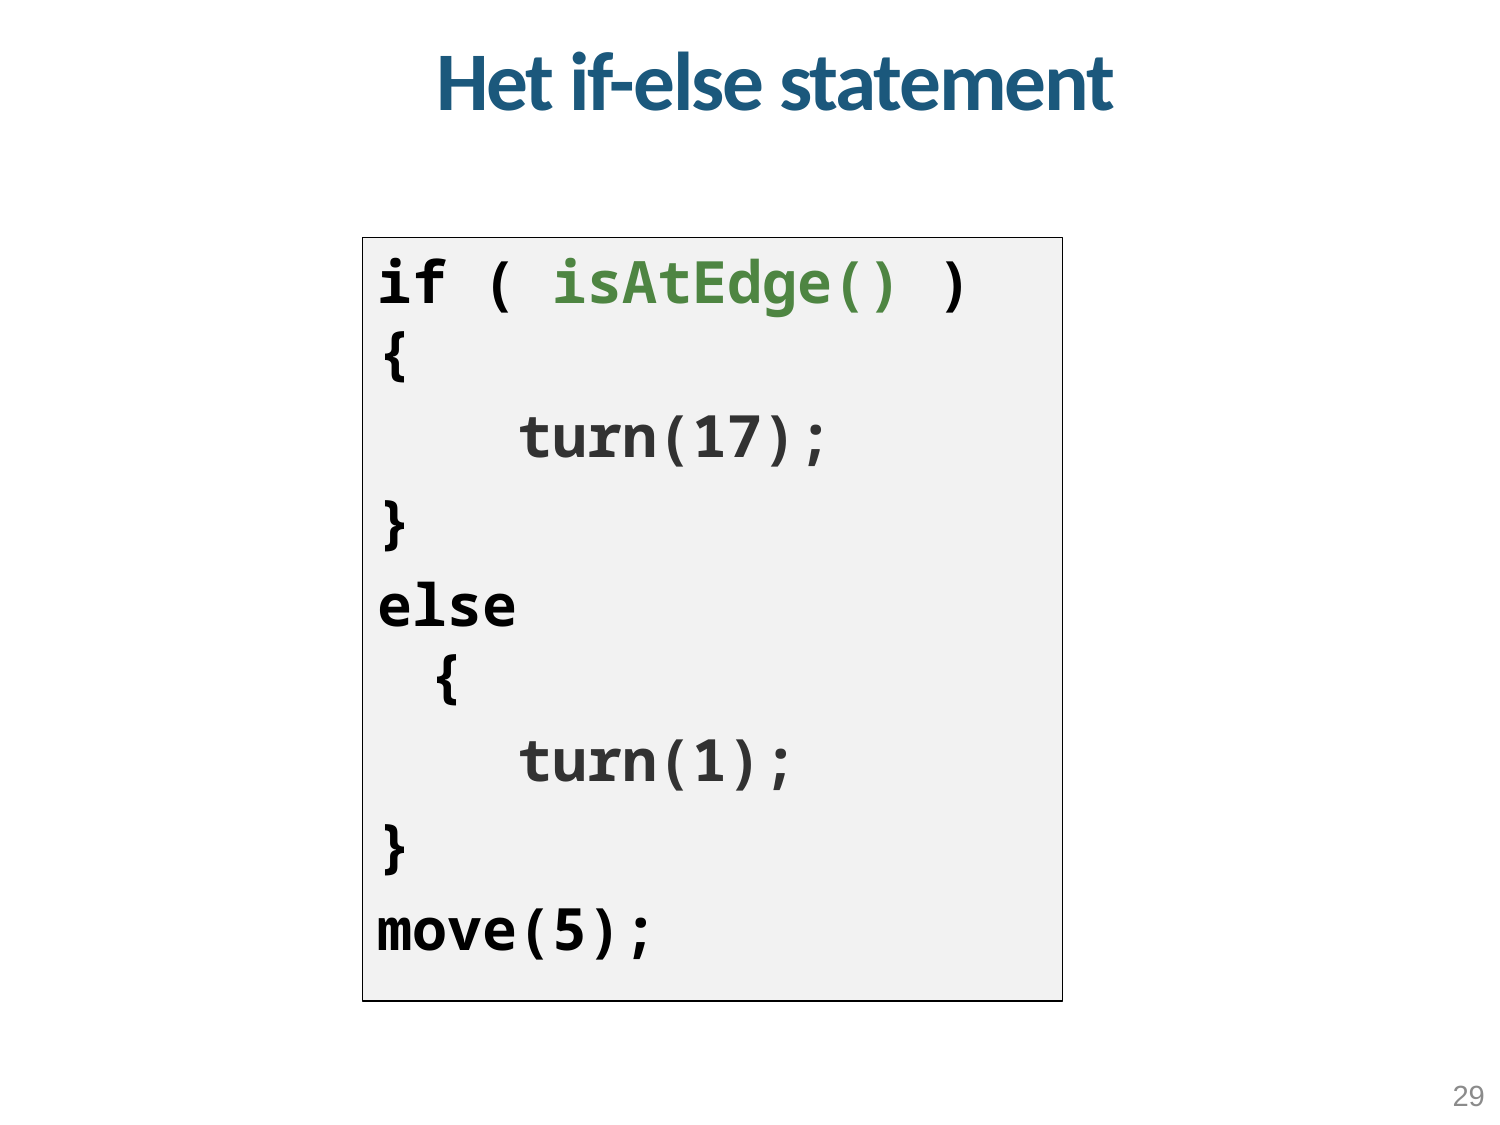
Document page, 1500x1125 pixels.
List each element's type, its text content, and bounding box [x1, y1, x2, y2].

text_box if ( isAtEdge() ) { turn(17); } else { turn(1); } move(5); [362, 237, 1063, 1002]
slide_number 29 [1162, 1065, 1500, 1125]
text_box Het if-else statement [0, 0, 1500, 155]
